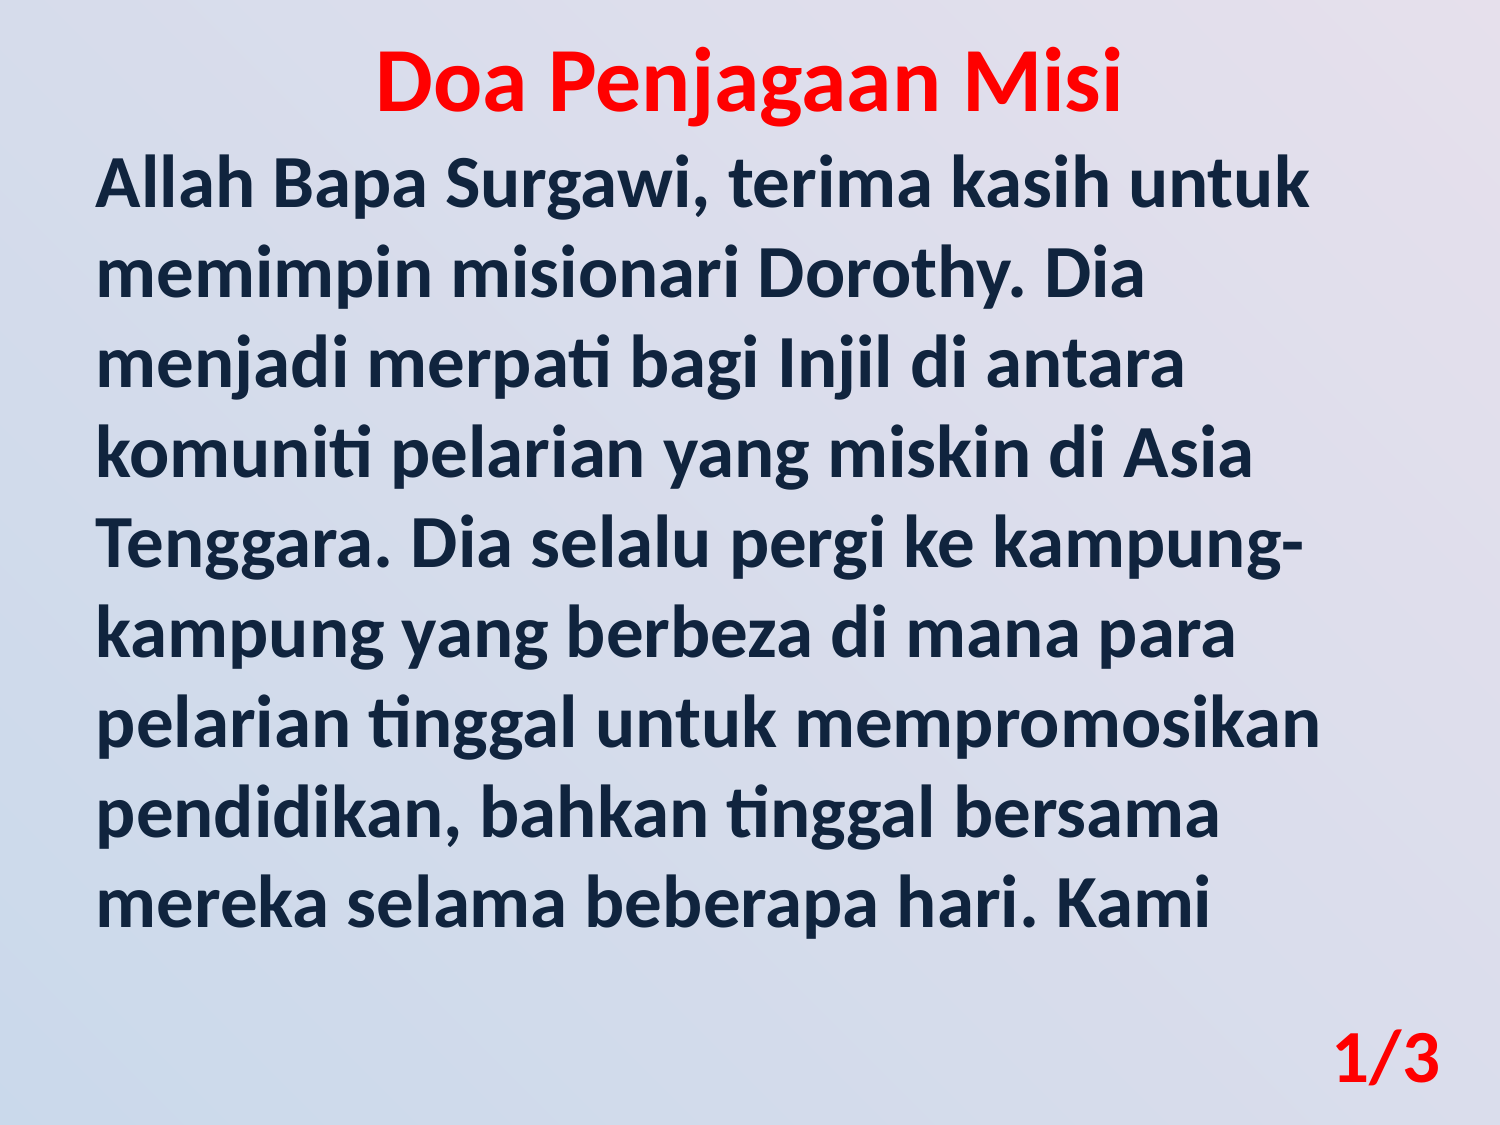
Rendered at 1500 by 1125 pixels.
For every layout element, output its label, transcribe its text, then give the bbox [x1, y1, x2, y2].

text_box 1/3 [1317, 1000, 1473, 1105]
text_box Doa Penjagaan Misi [0, 34, 1500, 116]
list Allah Bapa Surgawi, terima kasih untuk memimpin misionari Dorothy. Dia menjadi merpati bagi Injil di antara komuniti pelarian yang miskin di Asia Tenggara. Dia selalu pergi ke kampung-kampung yang berbeza di mana para pelarian tinggal untuk mempromosikan pendidikan, bahkan tinggal bersama mereka selama beberapa hari. Kami [80, 125, 1434, 1043]
